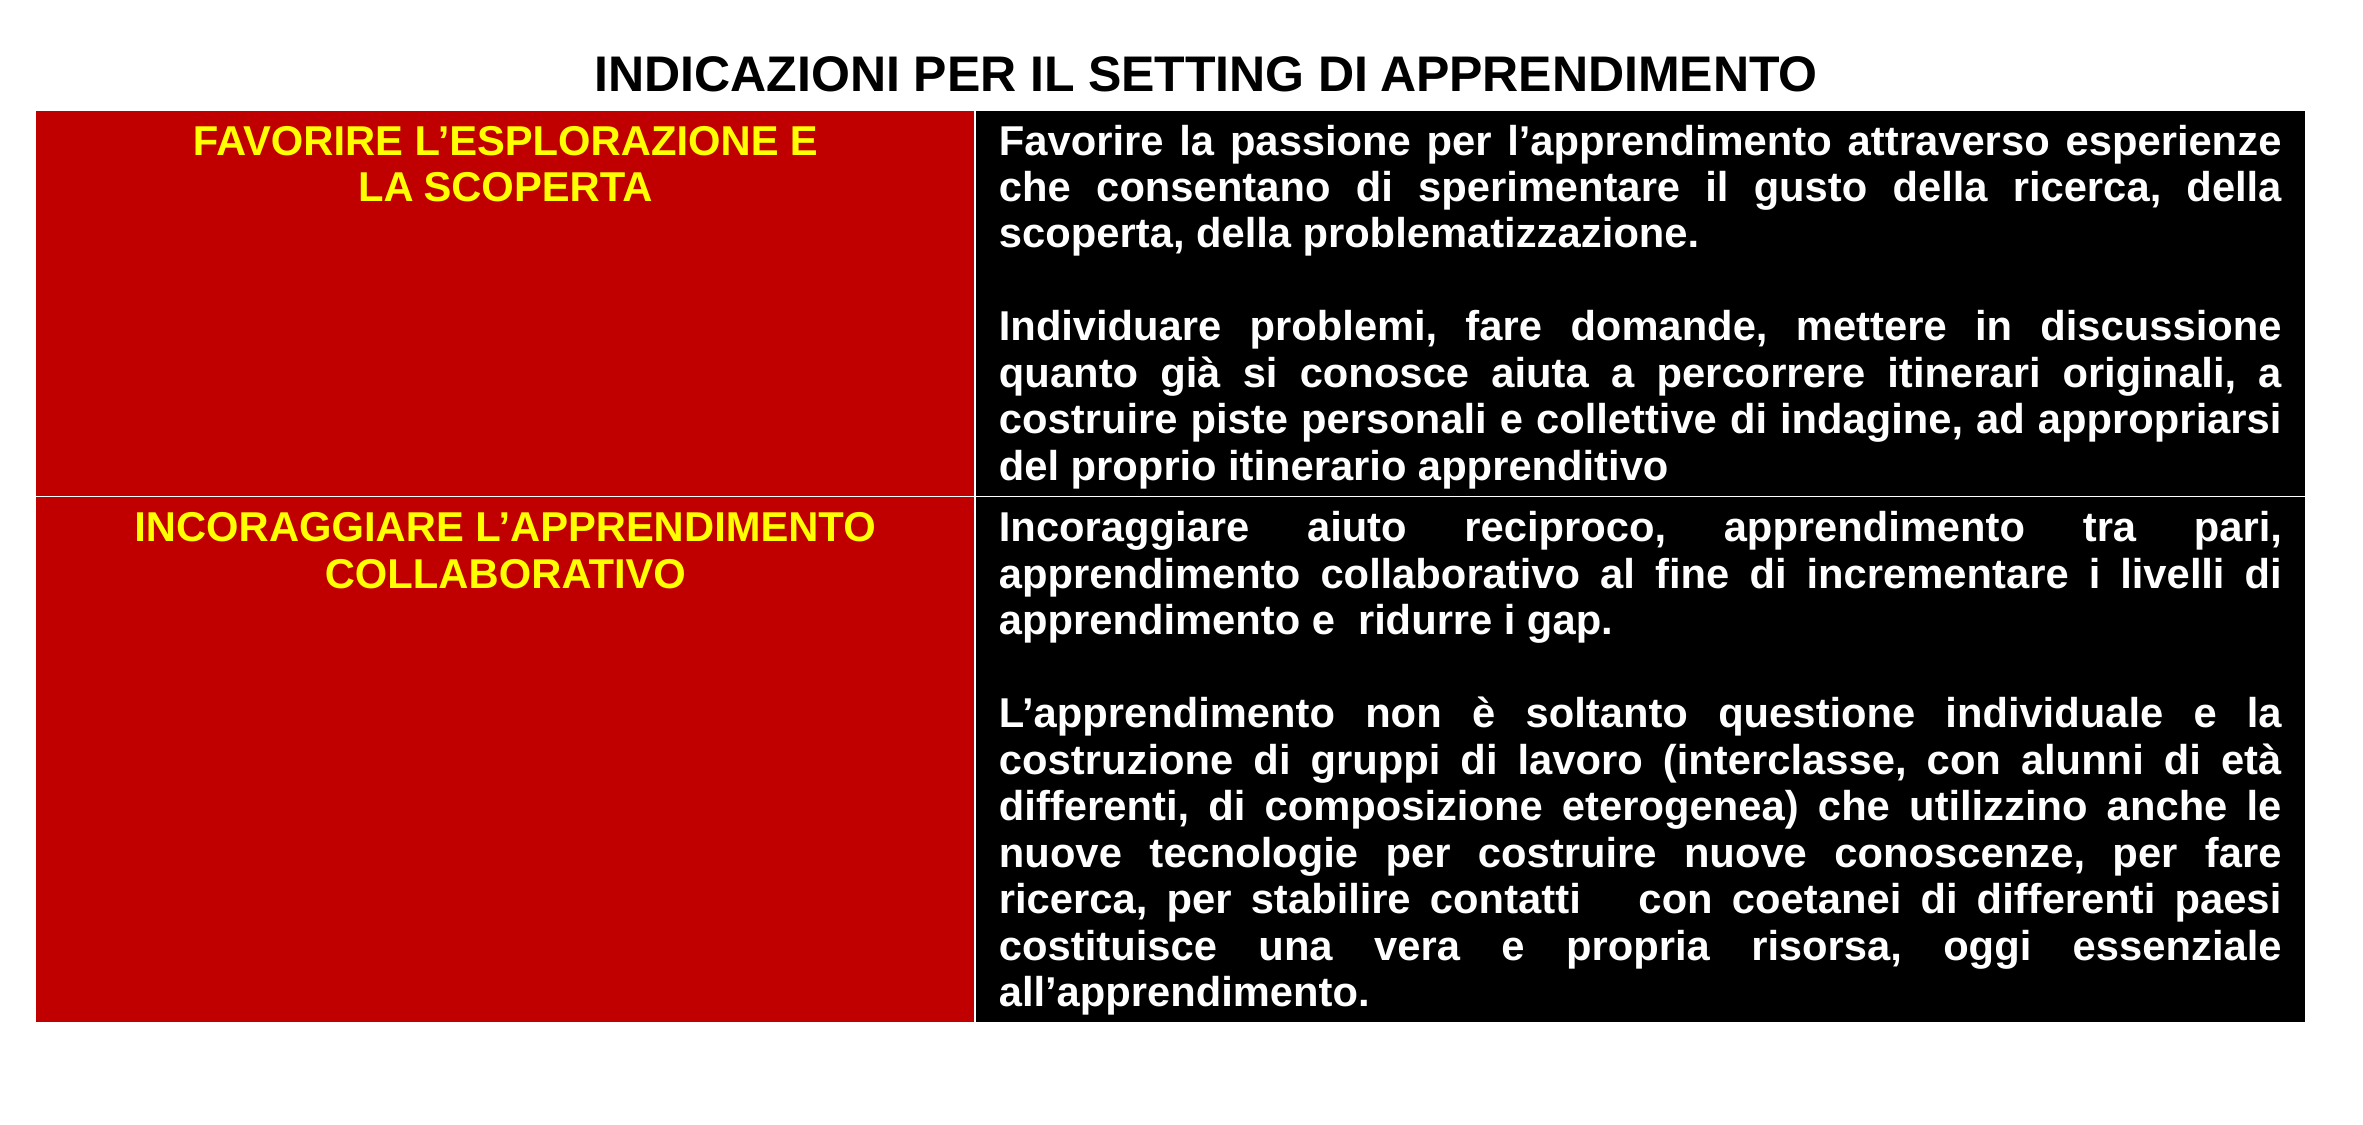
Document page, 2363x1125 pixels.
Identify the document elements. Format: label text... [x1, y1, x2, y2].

table_header Favorire la passione per l’apprendimento attraverso esperienze che consentano di sperimentare il gusto della ricerca, della scoperta, della problematizzazione. Individuare problemi, fare domande, mettere in discussione quanto già si conosce aiuta a percorrere itinerari originali, a costruire piste personali e collettive di indagine, ad appropriarsi del proprio itinerario apprenditivo [976, 111, 2305, 496]
table_cell Incoraggiare aiuto reciproco, apprendimento tra pari, apprendimento collaborativo al fine di incrementare i livelli di apprendimento e ridurre i gap. L’apprendimento non è soltanto questione individuale e la costruzione di gruppi di lavoro (interclasse, con alunni di età differenti, di composizione eterogenea) che utilizzino anche le nuove tecnologie per costruire nuove conoscenze, per fare ricerca, per stabilire contatti con coetanei di differenti paesi costituisce una vera e propria risorsa, oggi essenziale all’apprendimento. [976, 497, 2305, 1022]
text_box INDICAZIONI PER IL SETTING DI APPRENDIMENTO [340, 33, 2073, 109]
table_cell INCORAGGIARE L’APPRENDIMENTO COLLABORATIVO [36, 497, 974, 1022]
table_header FAVORIRE L’ESPLORAZIONE E LA SCOPERTA [36, 111, 974, 496]
